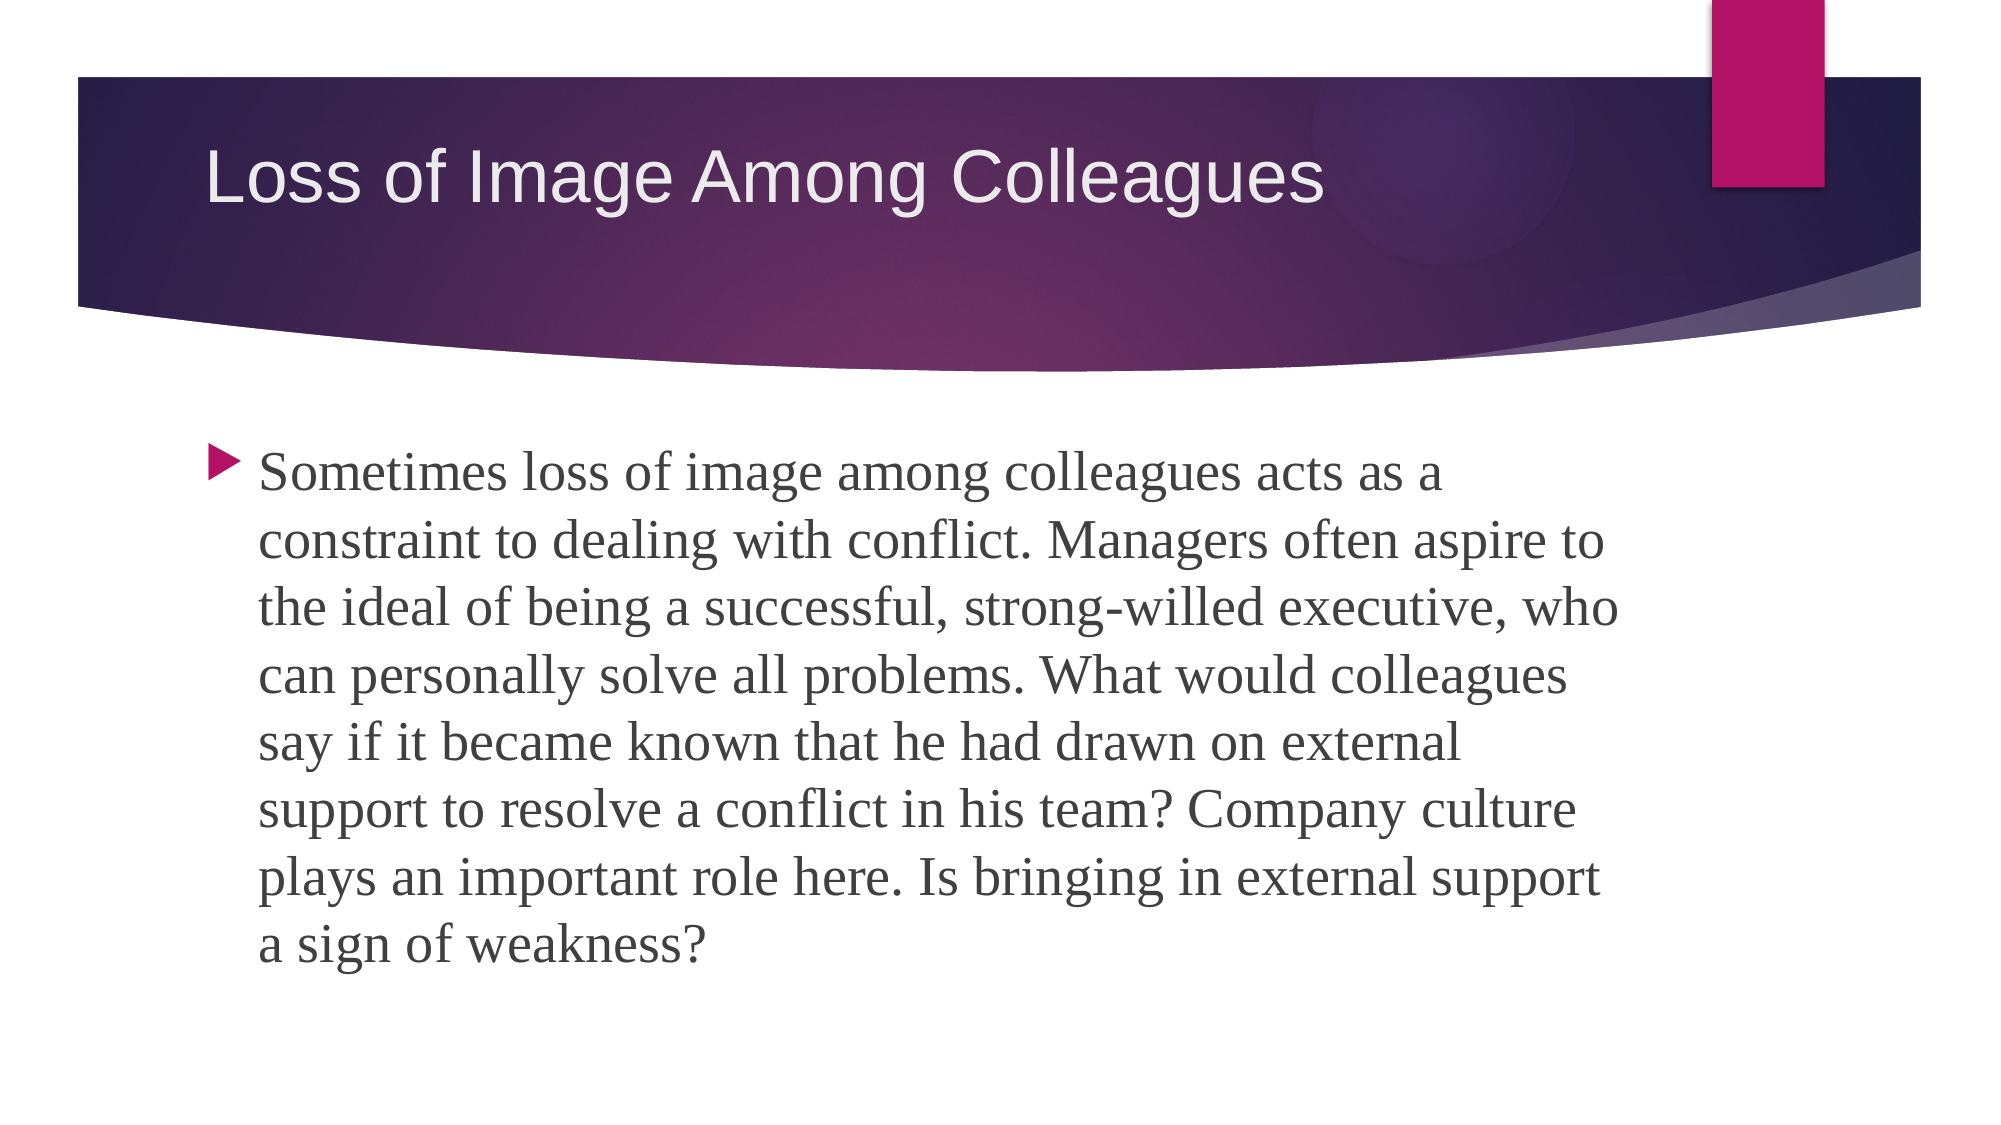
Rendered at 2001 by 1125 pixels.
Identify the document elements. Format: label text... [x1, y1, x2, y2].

title Loss of Image Among Colleagues [189, 159, 1627, 276]
list Sometimes loss of image among colleagues acts as a constraint to dealing with conflict. Managers often aspire to the ideal of being a successful, strong-willed executive, who can personally solve all problems. What would colleagues say if it became known that he had drawn on external support to resolve a conflict in his team? Company culture plays an important role here. Is bringing in external support a sign of weakness? [189, 427, 1638, 988]
